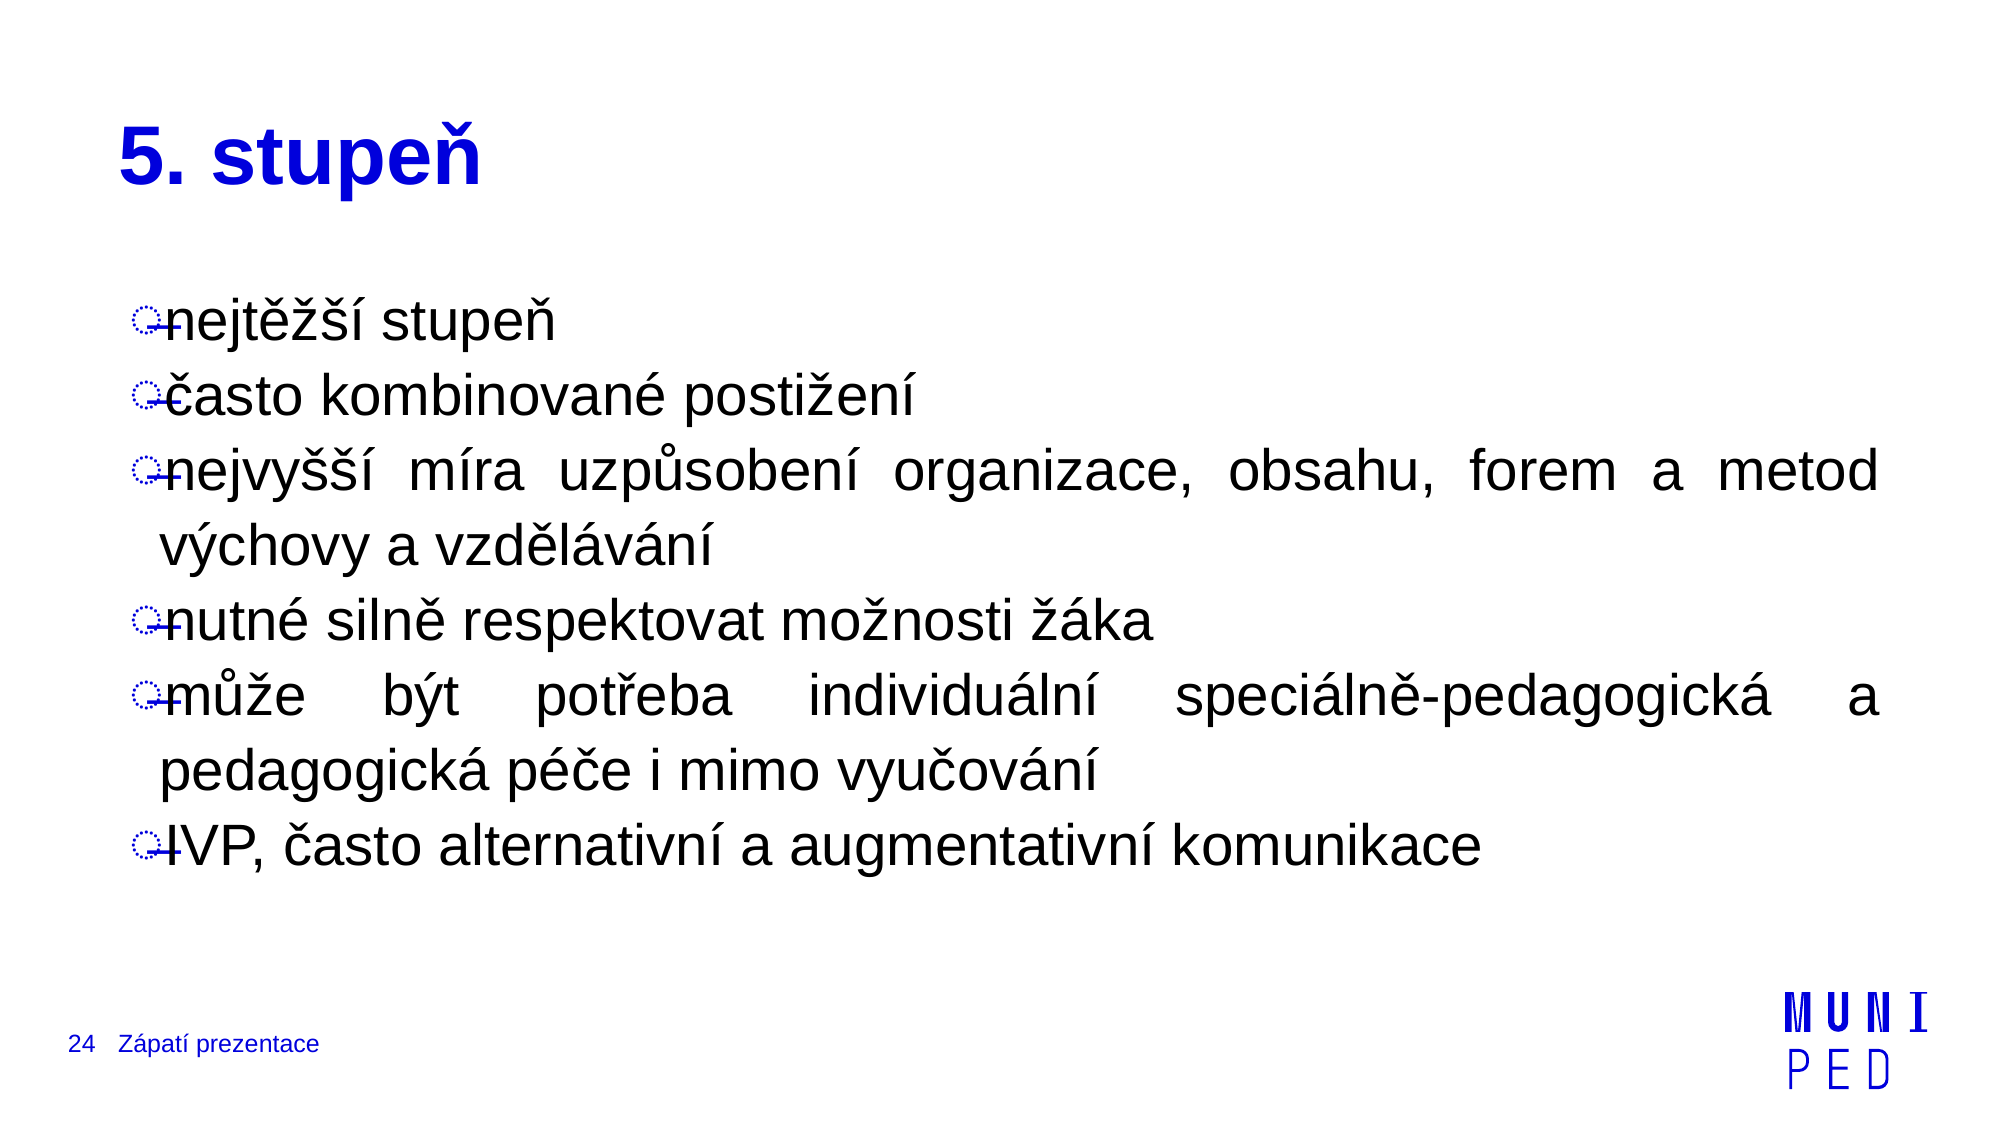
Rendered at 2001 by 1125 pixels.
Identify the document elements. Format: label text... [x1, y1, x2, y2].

footer Zápatí prezentace [118, 1021, 1418, 1063]
list nejtěžší stupeň často kombinované postižení nejvyšší míra uzpůsobení organizace, obsahu, forem a metod výchovy a vzdělávání nutné silně respektovat možnosti žáka může být potřeba individuální speciálně-pedagogická a pedagogická péče i mimo vyučování IVP, často alternativní a augmentativní komunikace [118, 277, 1883, 957]
slide_number 24 [67, 1021, 110, 1063]
title 5. stupeň [118, 118, 1883, 193]
